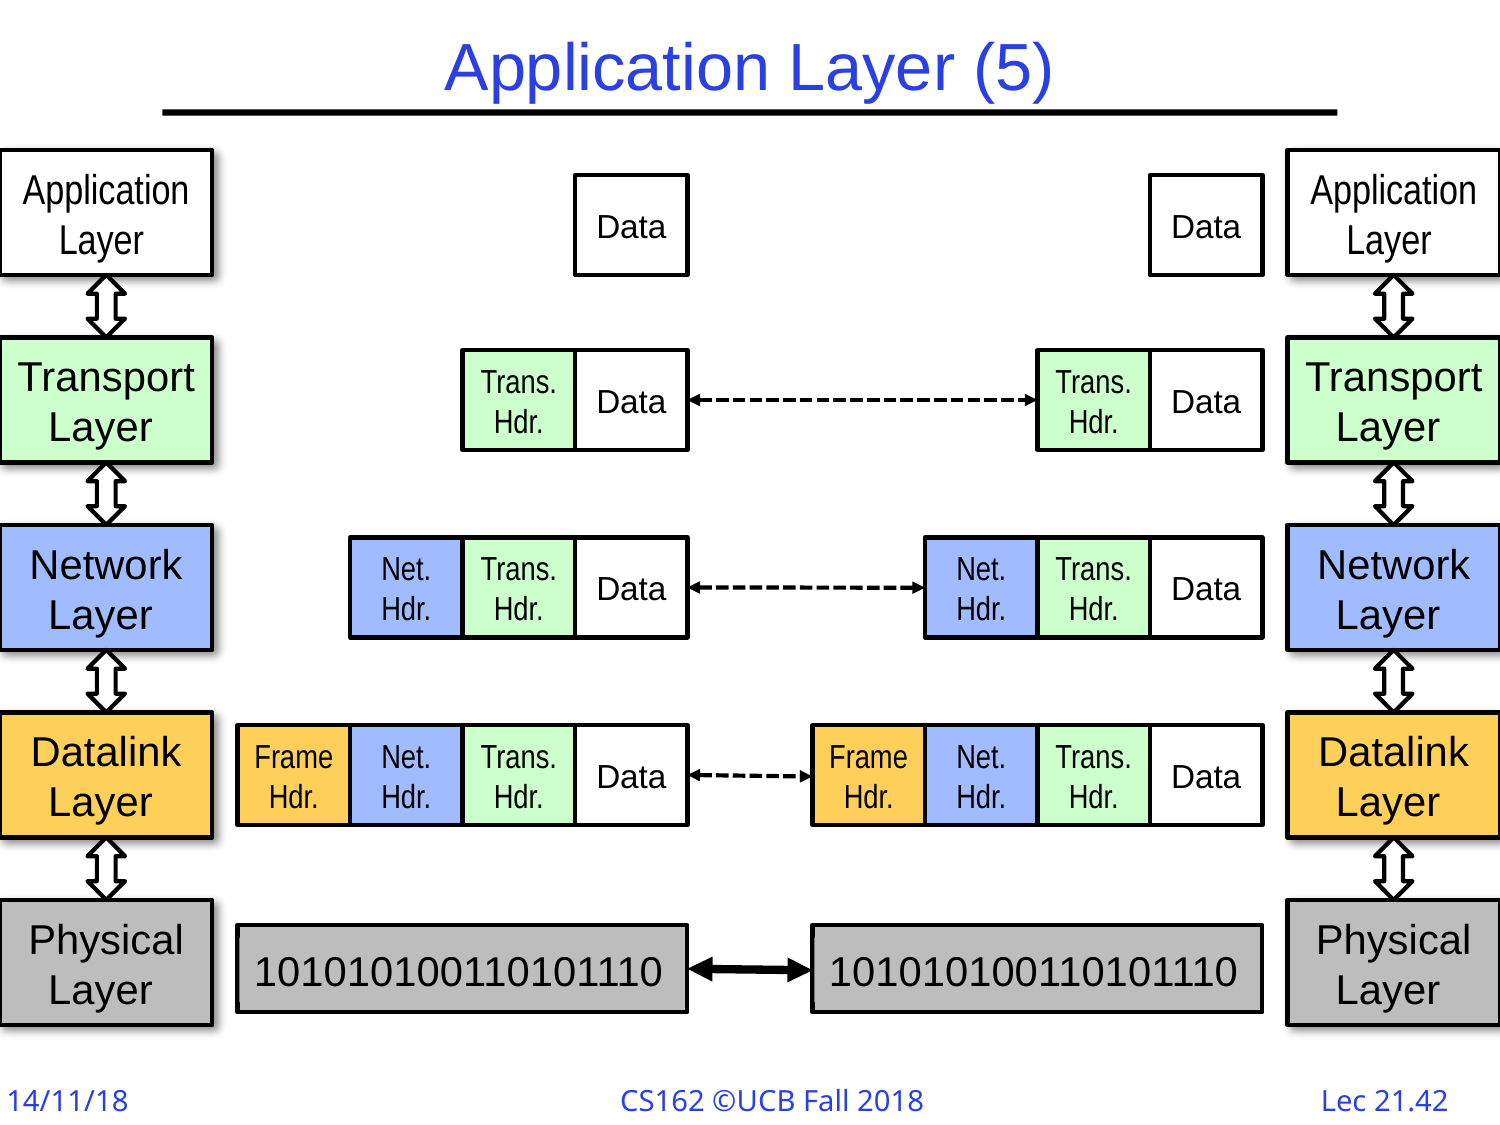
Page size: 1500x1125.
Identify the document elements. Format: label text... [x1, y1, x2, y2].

text_box Physical Layer [0, 900, 213, 1025]
text_box [87, 462, 126, 525]
text_box Data [1149, 537, 1263, 638]
text_box Data [575, 537, 688, 638]
text_box Net. Hdr. [350, 725, 463, 825]
text_box Trans. Hdr. [462, 350, 575, 450]
text_box Datalink Layer [0, 712, 213, 838]
text_box Trans. Hdr. [463, 537, 575, 638]
text_box Network Layer [1287, 525, 1500, 650]
text_box Data [1149, 350, 1263, 450]
text_box [1374, 462, 1413, 525]
text_box [237, 924, 688, 1013]
text_box Frame Hdr. [237, 725, 350, 825]
text_box Datalink Layer [1287, 712, 1500, 838]
text_box Trans. Hdr. [1038, 537, 1149, 638]
text_box Data [1149, 725, 1263, 825]
text_box Net. Hdr. [924, 537, 1038, 638]
text_box Trans. Hdr. [463, 725, 575, 825]
text_box [87, 649, 126, 713]
text_box Frame Hdr. [812, 725, 925, 825]
text_box Network Layer [0, 525, 213, 650]
text_box [812, 924, 1263, 1013]
text_box Net. Hdr. [350, 537, 463, 638]
text_box Physical Layer [1287, 900, 1500, 1025]
text_box 101010100110101110 [239, 937, 679, 1003]
text_box [1374, 837, 1413, 900]
text_box [87, 837, 126, 900]
title Application Layer (5) [162, 24, 1338, 113]
text_box 101010100110101110 [814, 937, 1254, 1003]
text_box [1374, 649, 1413, 713]
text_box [0, 149, 1500, 338]
text_box Trans. Hdr. [1037, 350, 1149, 450]
text_box Trans. Hdr. [1038, 725, 1149, 825]
text_box Transport Layer [0, 346, 213, 463]
text_box Data [575, 725, 688, 825]
text_box Data [575, 350, 688, 450]
text_box Transport Layer [1287, 345, 1500, 463]
text_box Net. Hdr. [925, 725, 1038, 825]
